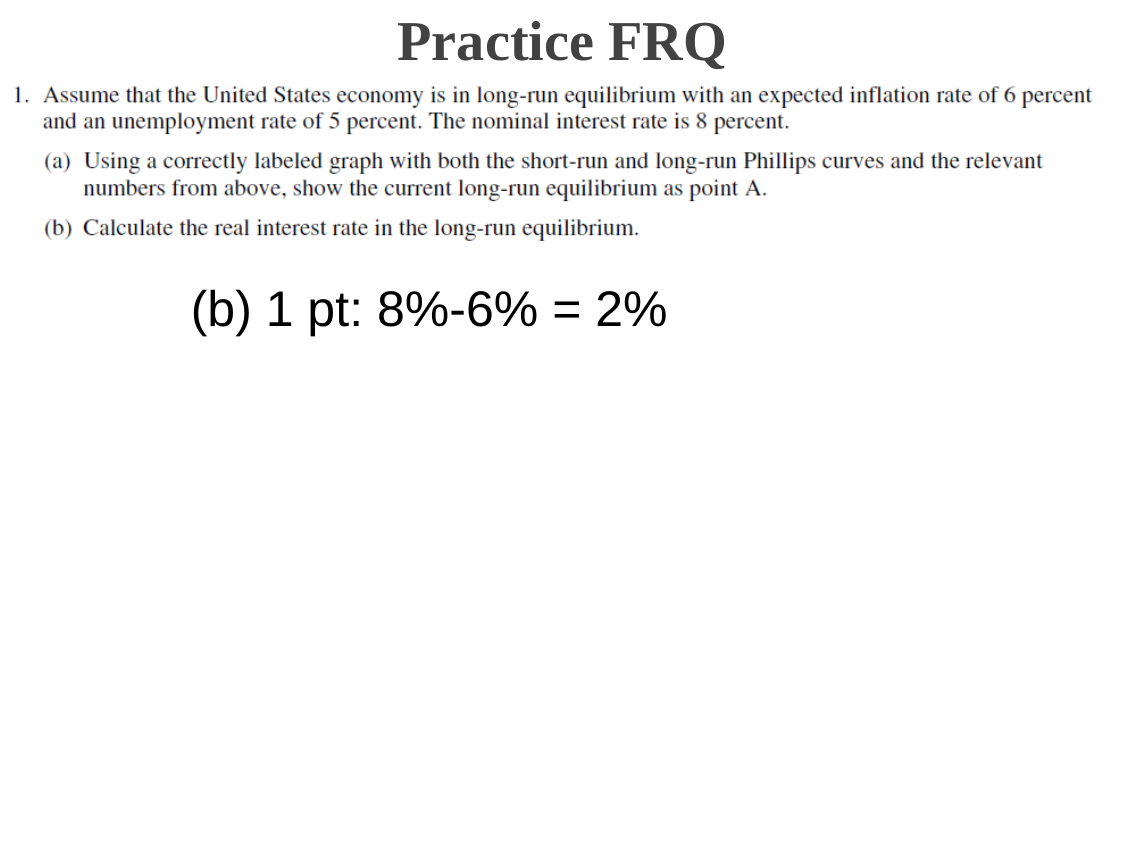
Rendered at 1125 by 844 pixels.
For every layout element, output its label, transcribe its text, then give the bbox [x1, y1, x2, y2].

picture [3, 74, 1122, 258]
text_box (b) 1 pt: 8%-6% = 2% [176, 269, 1077, 344]
text_box Practice FRQ [0, 0, 1125, 75]
